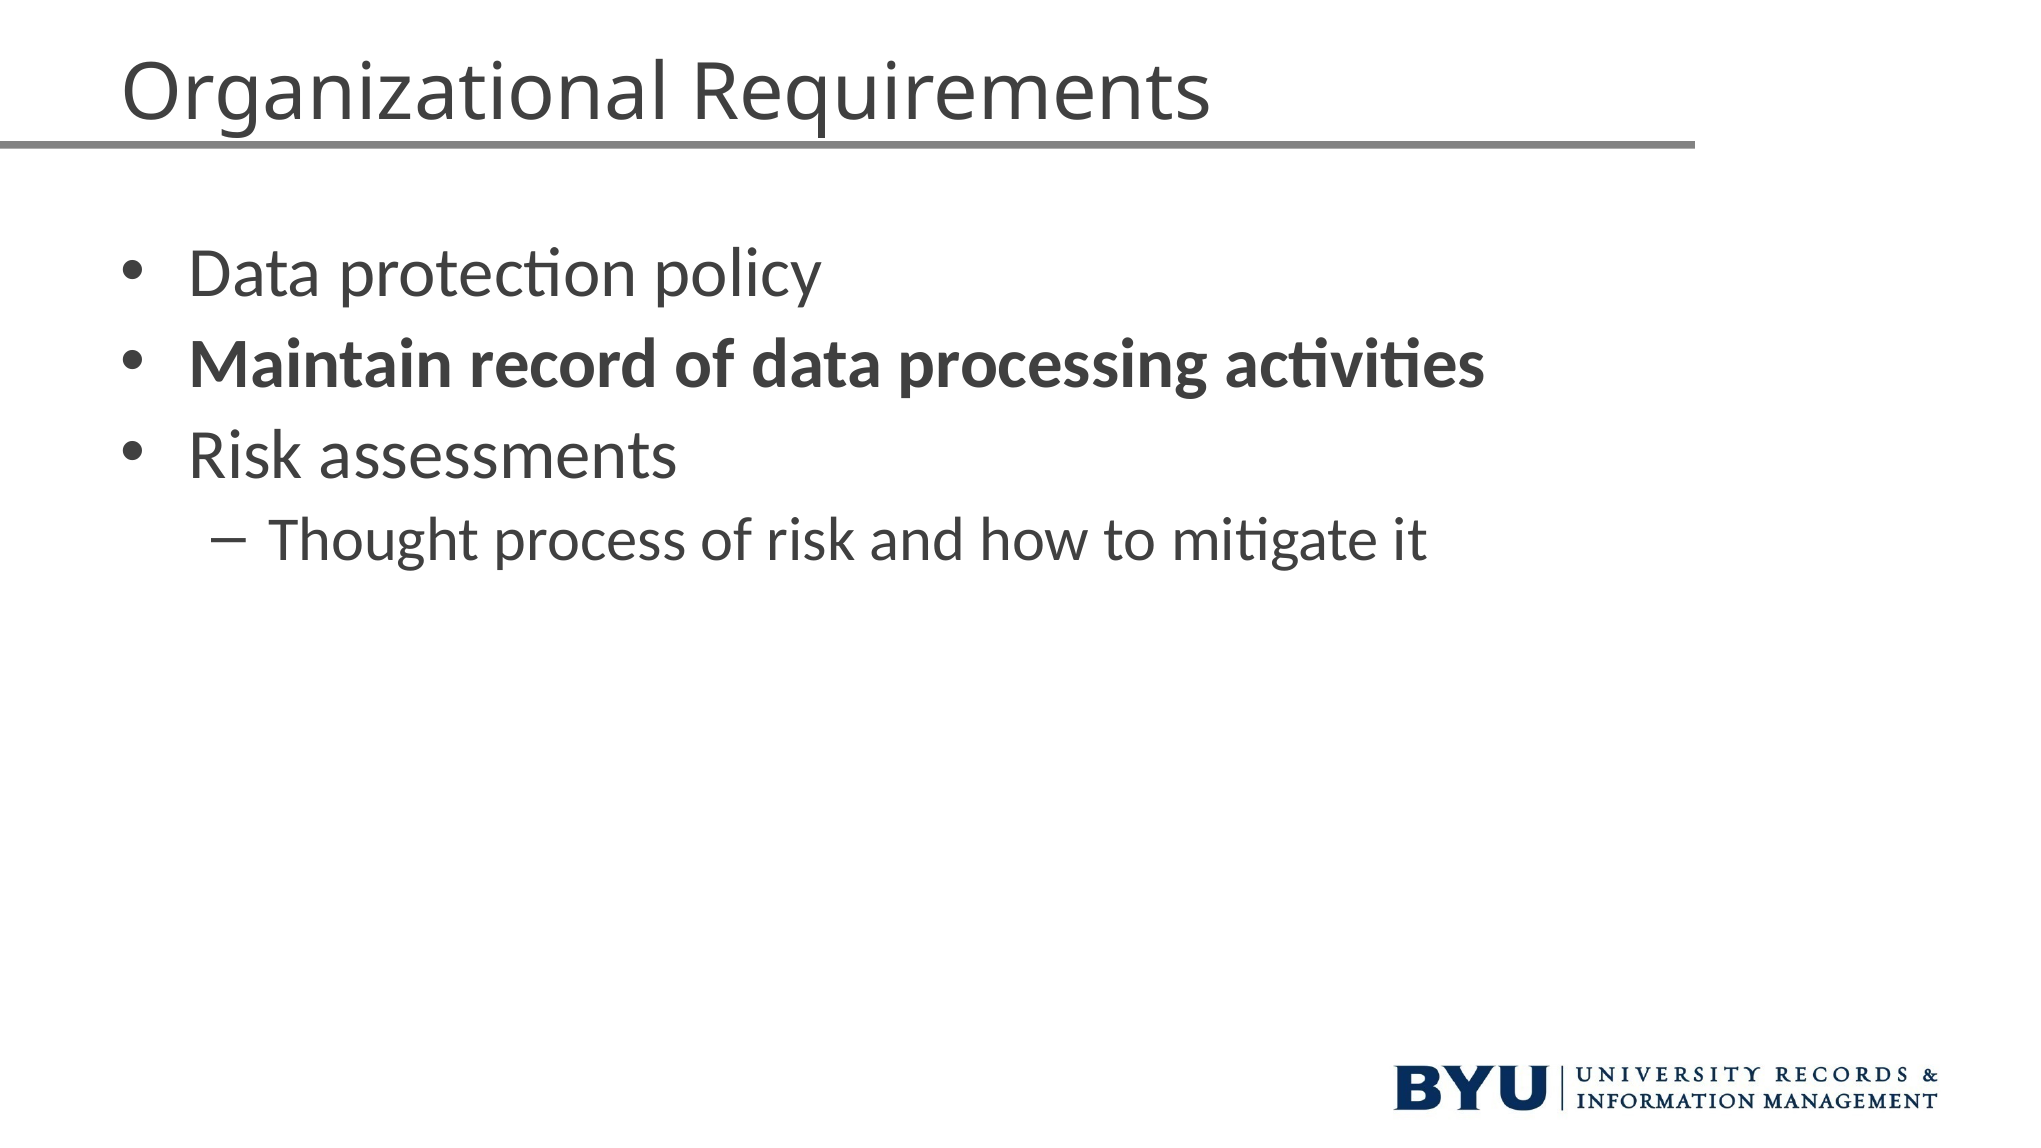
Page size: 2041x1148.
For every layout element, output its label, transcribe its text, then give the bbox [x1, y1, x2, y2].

picture [1382, 1053, 1950, 1122]
list Data protection policy Maintain record of data processing activities Risk assessments Thought process of risk and how to mitigate it [101, 211, 1921, 1025]
title Organizational Requirements [101, 23, 1696, 152]
